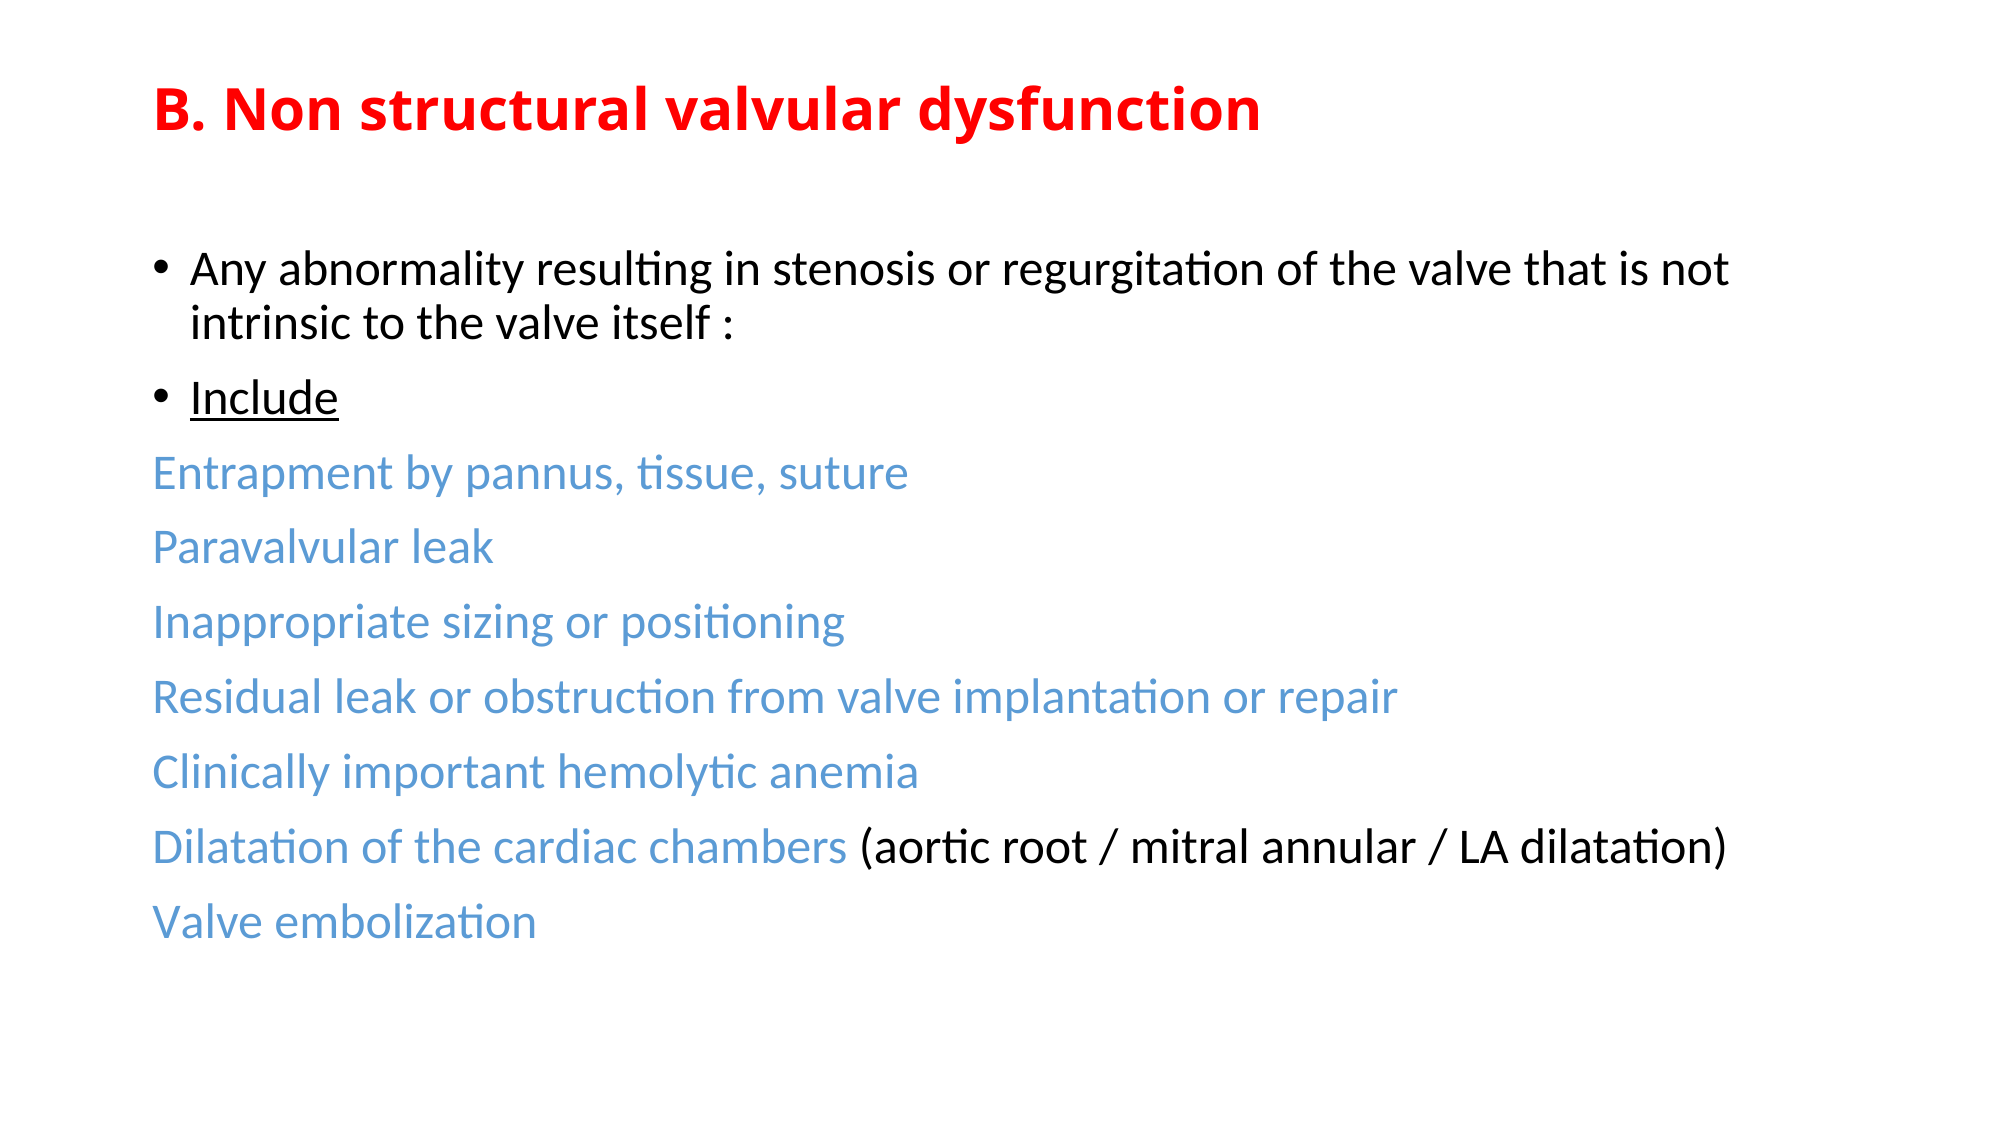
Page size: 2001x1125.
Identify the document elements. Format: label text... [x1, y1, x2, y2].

list Any abnormality resulting in stenosis or regurgitation of the valve that is not intrinsic to the valve itself : Include Entrapment by pannus, tissue, suture Paravalvular leak Inappropriate sizing or positioning Residual leak or obstruction from valve implantation or repair Clinically important hemolytic anemia Dilatation of the cardiac chambers (aortic root / mitral annular / LA dilatation) Valve embolization [137, 234, 1863, 1052]
title B. Non structural valvular dysfunction [137, 59, 1802, 164]
